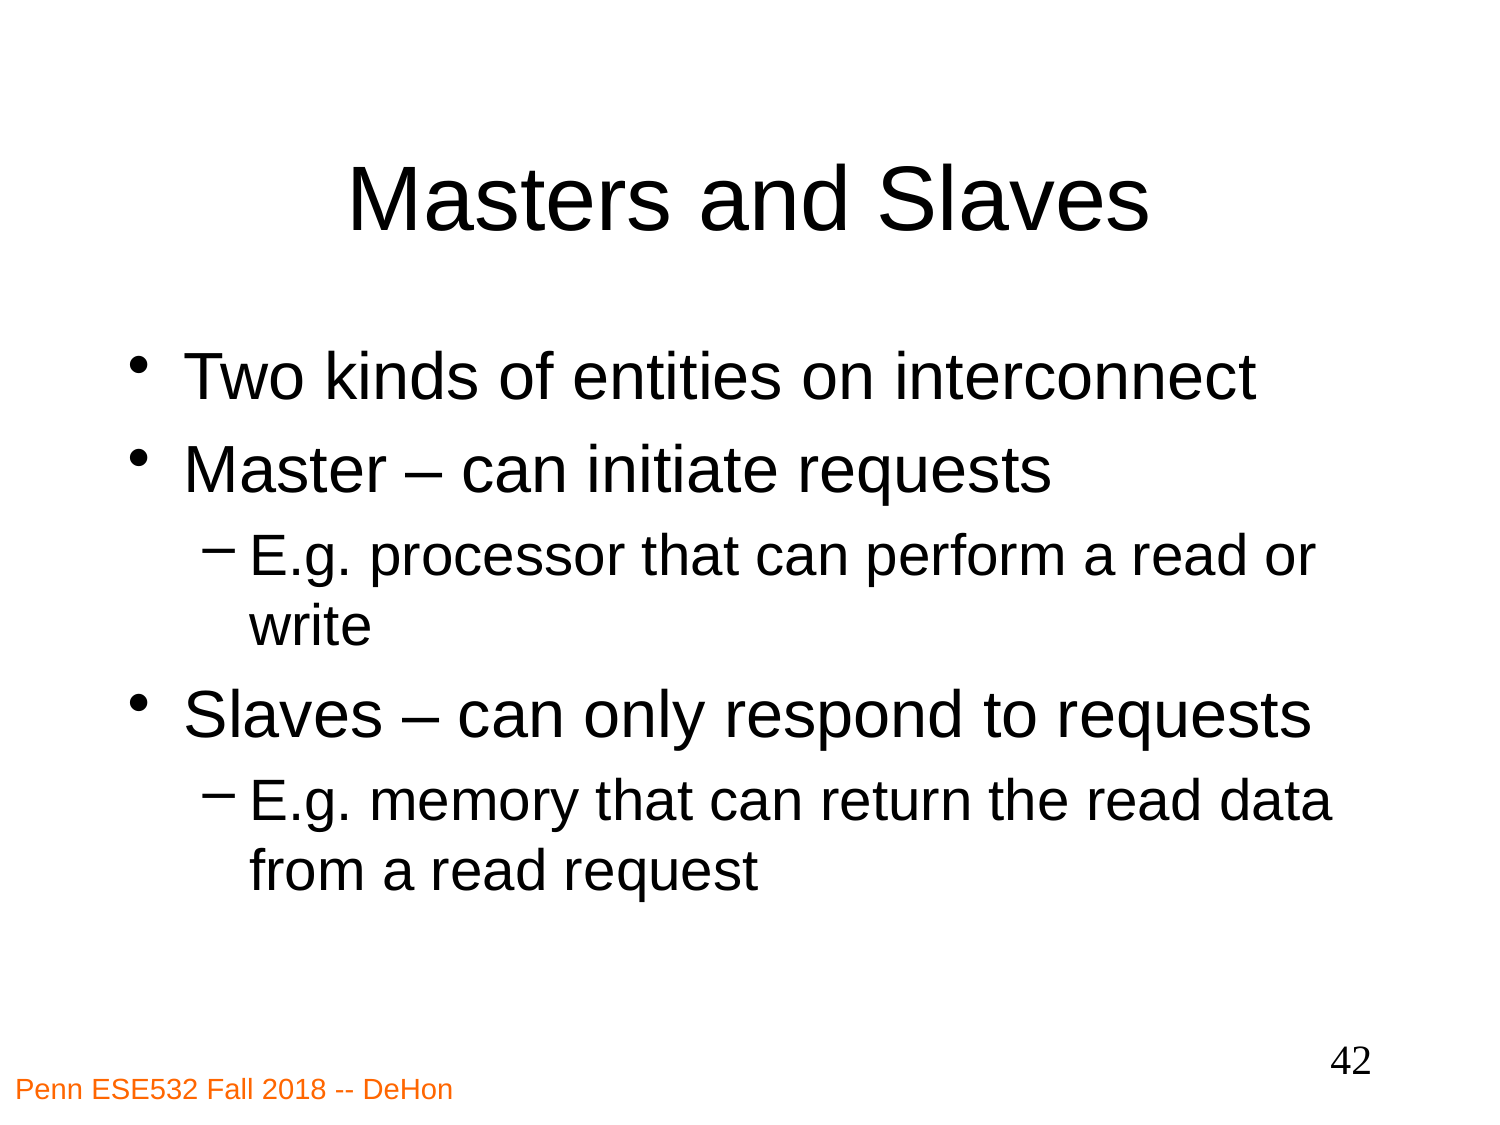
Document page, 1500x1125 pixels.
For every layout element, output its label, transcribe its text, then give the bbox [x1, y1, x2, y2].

slide_number Penn ESE532 Fall 2018 -- DeHon [0, 1062, 688, 1125]
title Masters and Slaves [112, 99, 1388, 288]
slide_number 42 [1074, 1024, 1388, 1101]
list Two kinds of entities on interconnect Master – can initiate requests E.g. processor that can perform a read or write Slaves – can only respond to requests E.g. memory that can return the read data from a read request [112, 324, 1388, 1001]
